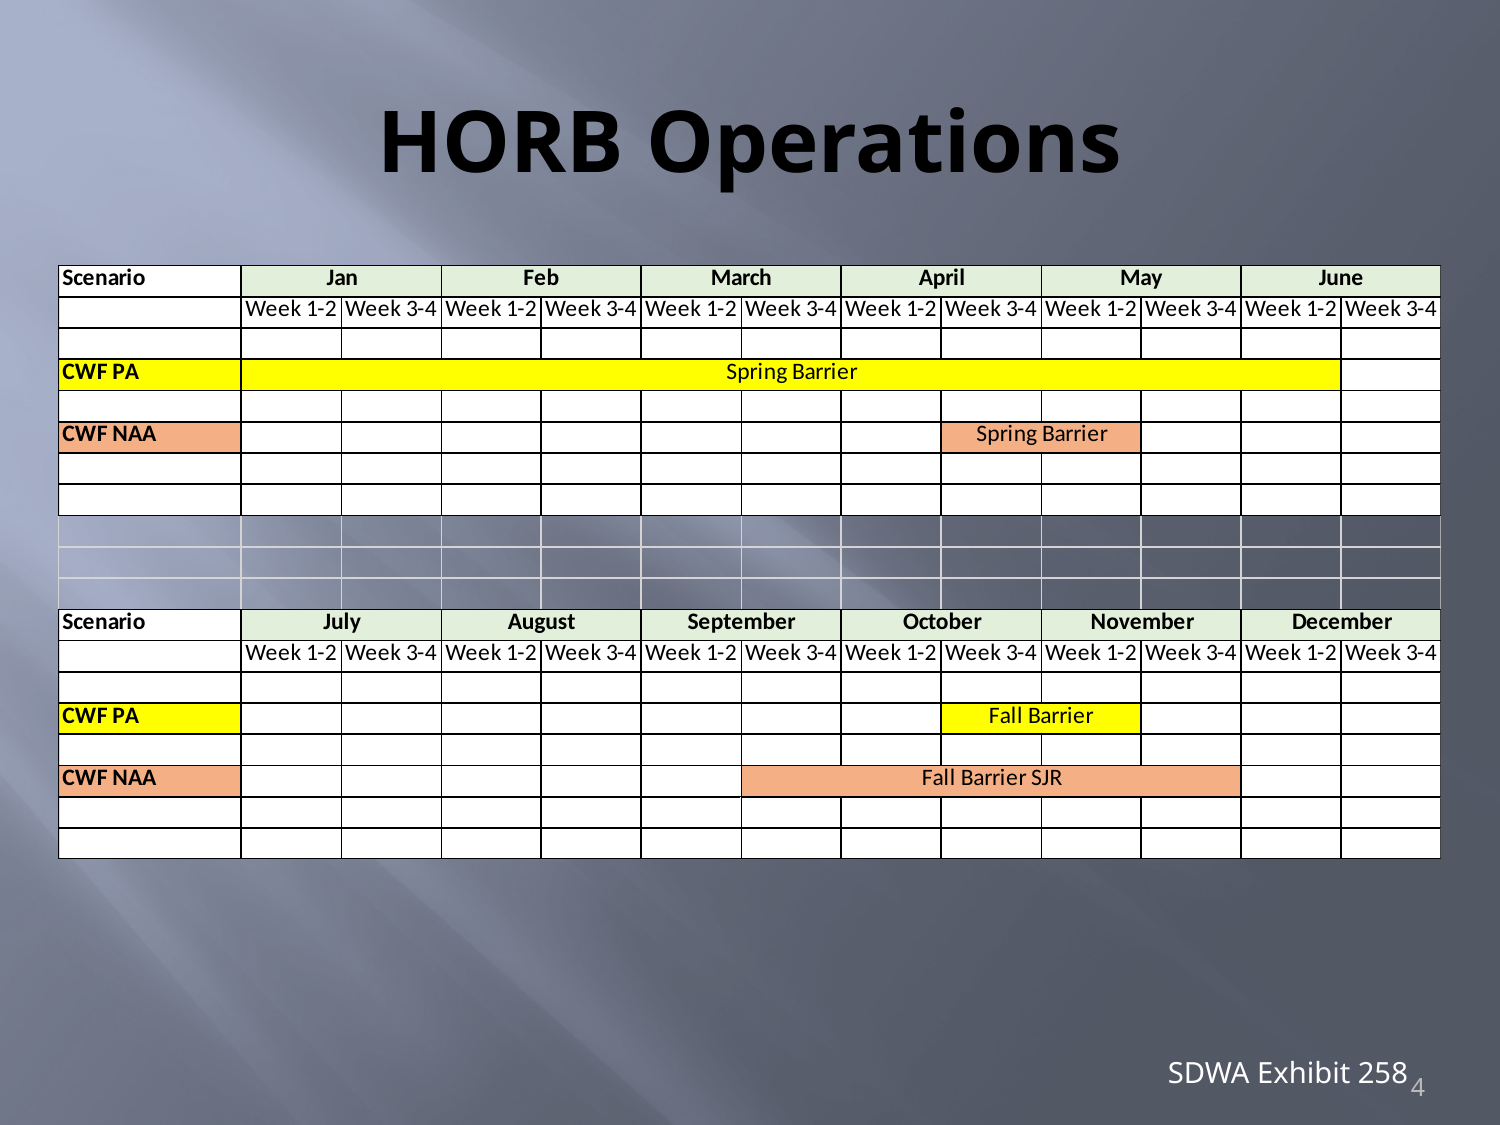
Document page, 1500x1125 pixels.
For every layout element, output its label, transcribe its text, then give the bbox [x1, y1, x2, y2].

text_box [57, 264, 1443, 861]
text_box SDWA Exhibit 258 [1153, 1046, 1424, 1097]
slide_number 4 [1299, 1052, 1425, 1113]
title HORB Operations [75, 45, 1425, 233]
